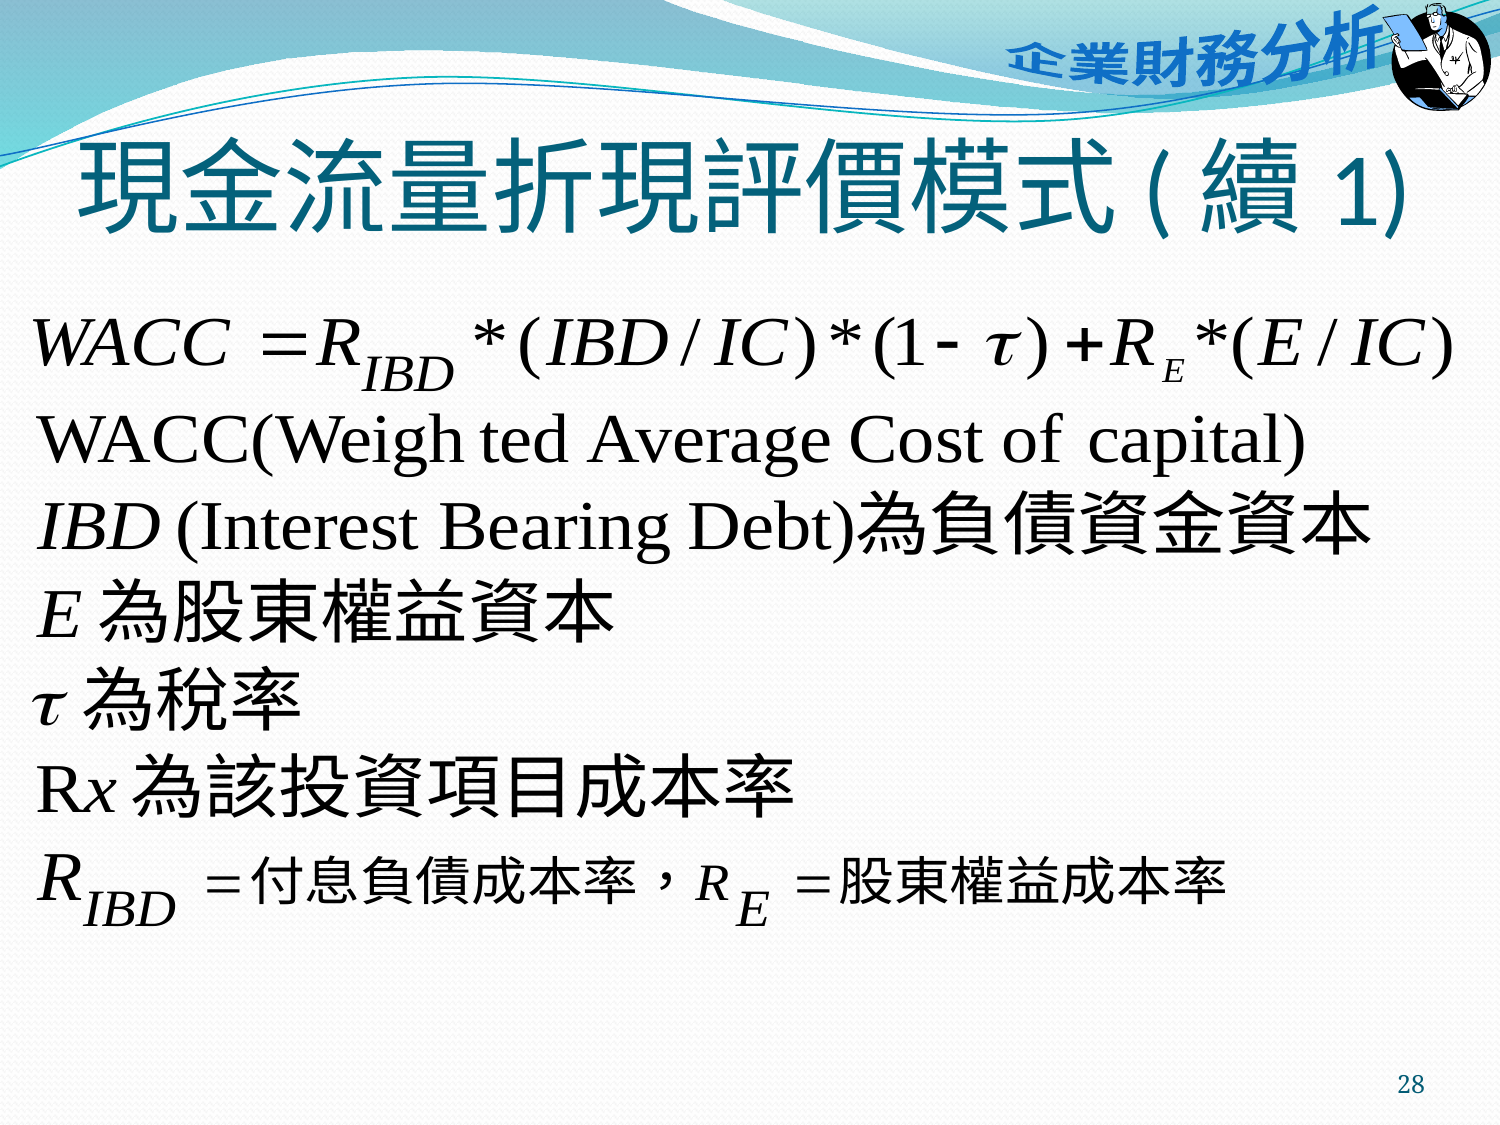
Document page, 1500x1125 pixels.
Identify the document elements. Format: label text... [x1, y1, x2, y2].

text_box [17, 286, 1477, 945]
slide_number 28 [1299, 1042, 1425, 1103]
title 現金流量折現評價模式(續1) [75, 58, 1425, 247]
